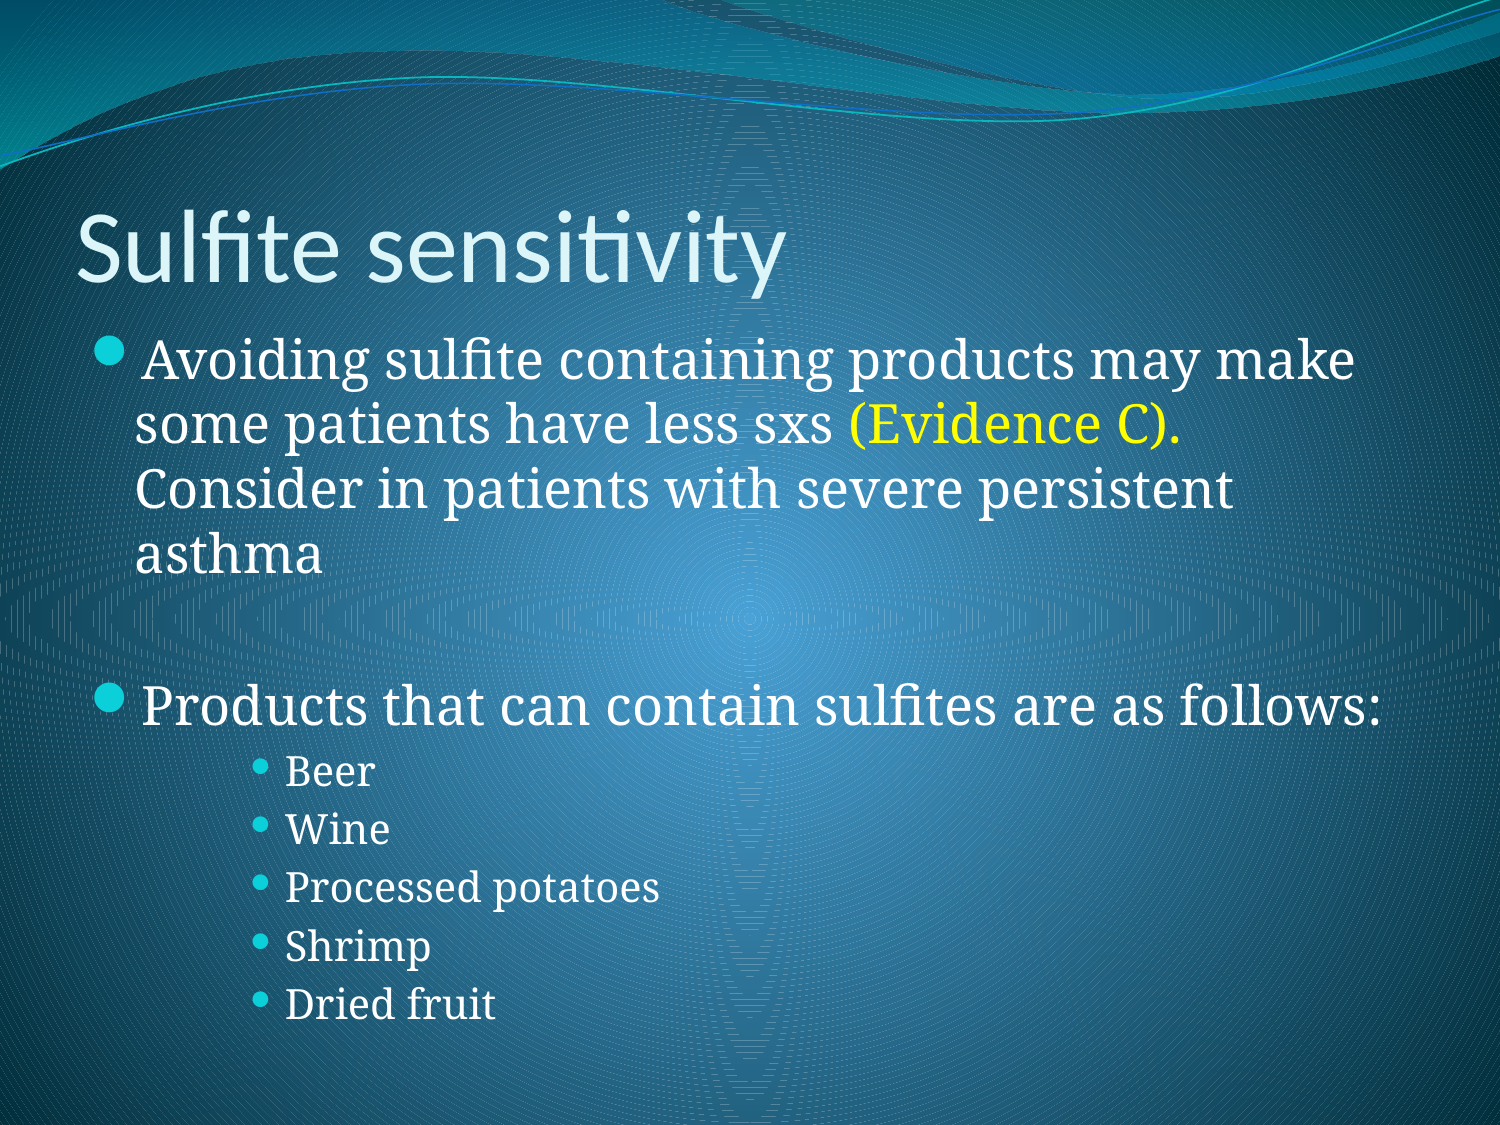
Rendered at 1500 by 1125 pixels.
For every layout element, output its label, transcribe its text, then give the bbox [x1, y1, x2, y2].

list Avoiding sulfite containing products may make some patients have less sxs (Evidence C). Consider in patients with severe persistent asthma Products that can contain sulfites are as follows: Beer Wine Processed potatoes Shrimp Dried fruit [74, 317, 1426, 1038]
title Sulfite sensitivity [74, 115, 1426, 304]
